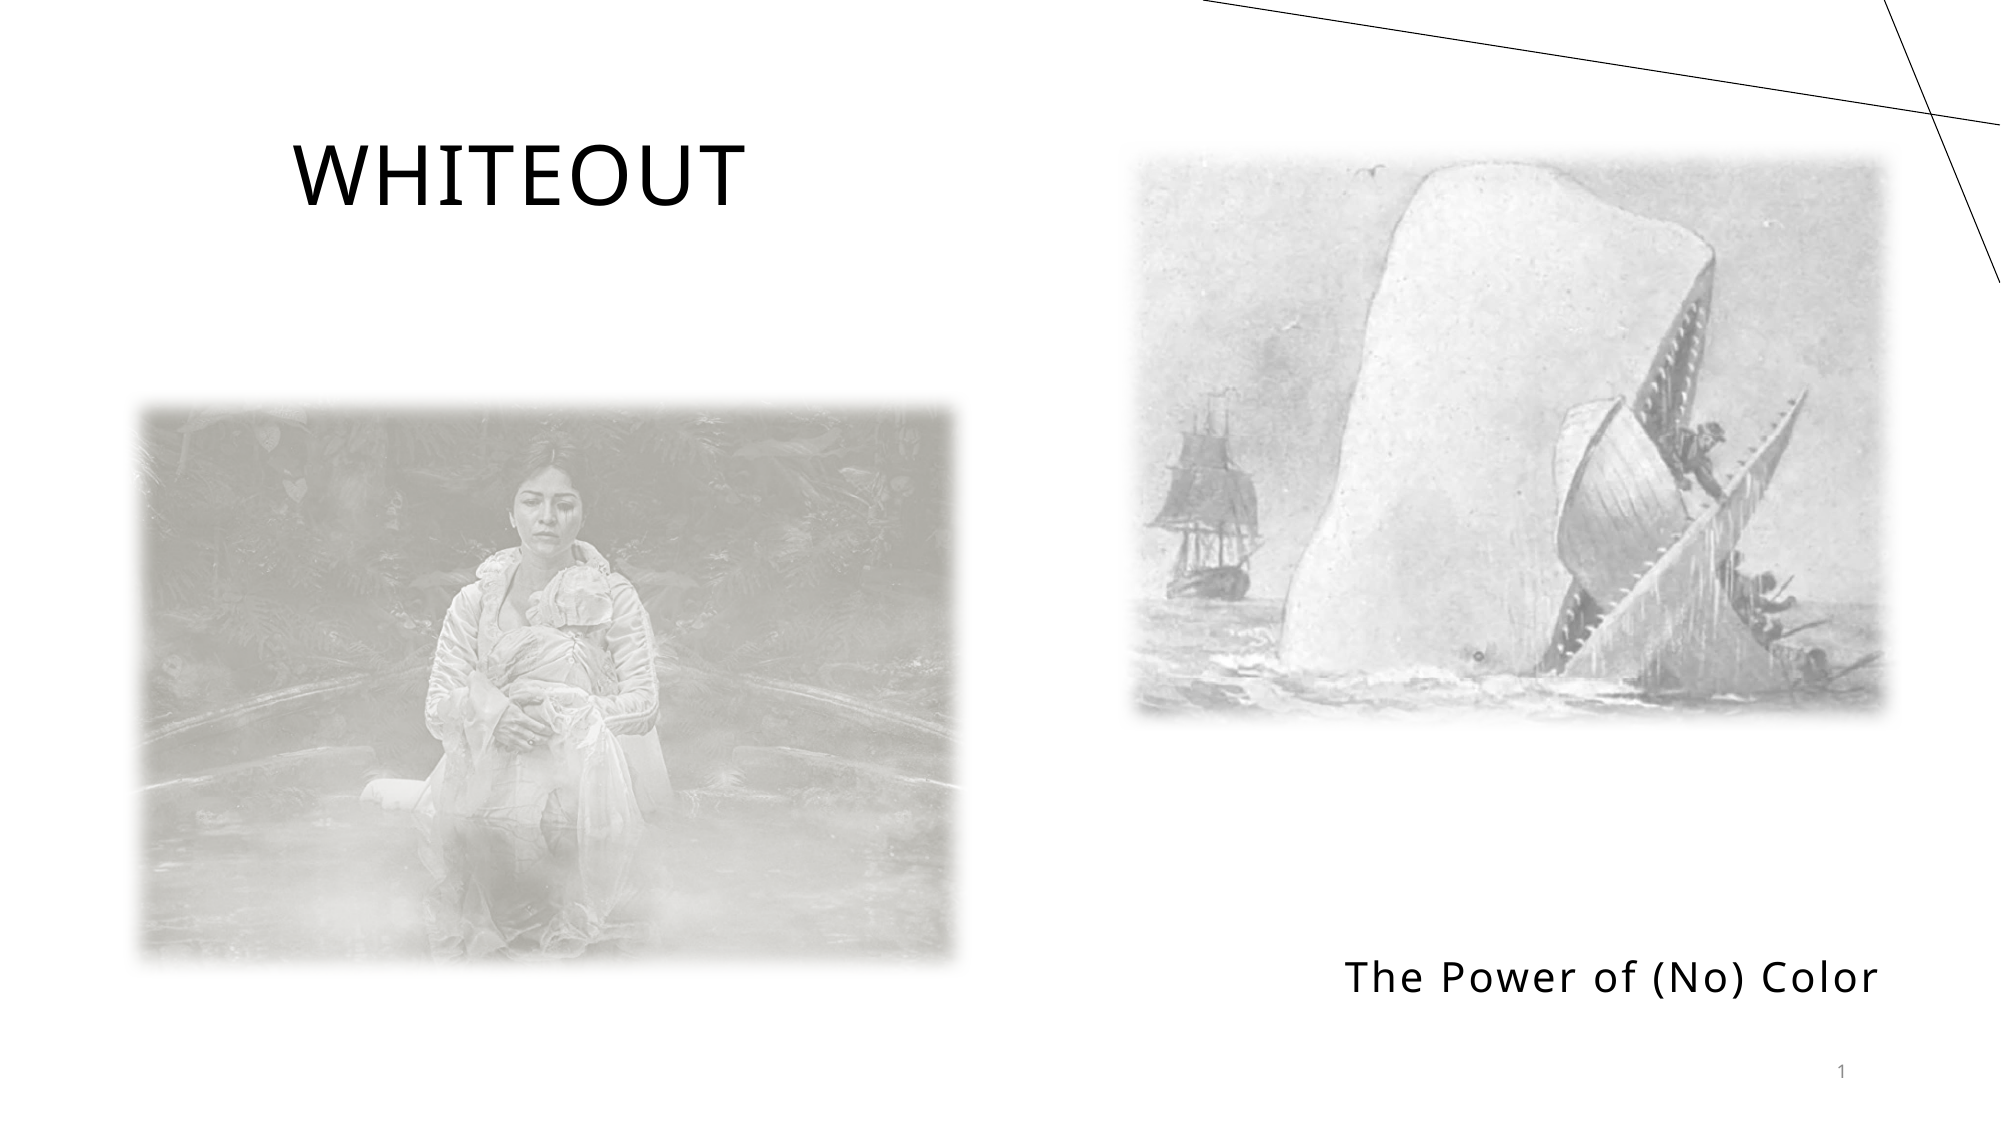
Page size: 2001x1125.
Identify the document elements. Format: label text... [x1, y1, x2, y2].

title WHITEOUT [38, 69, 1000, 288]
picture [1118, 141, 1903, 731]
list The Power of (No) Color [1303, 950, 1921, 1007]
slide_number 1 [1412, 1042, 1863, 1103]
picture [123, 390, 972, 979]
